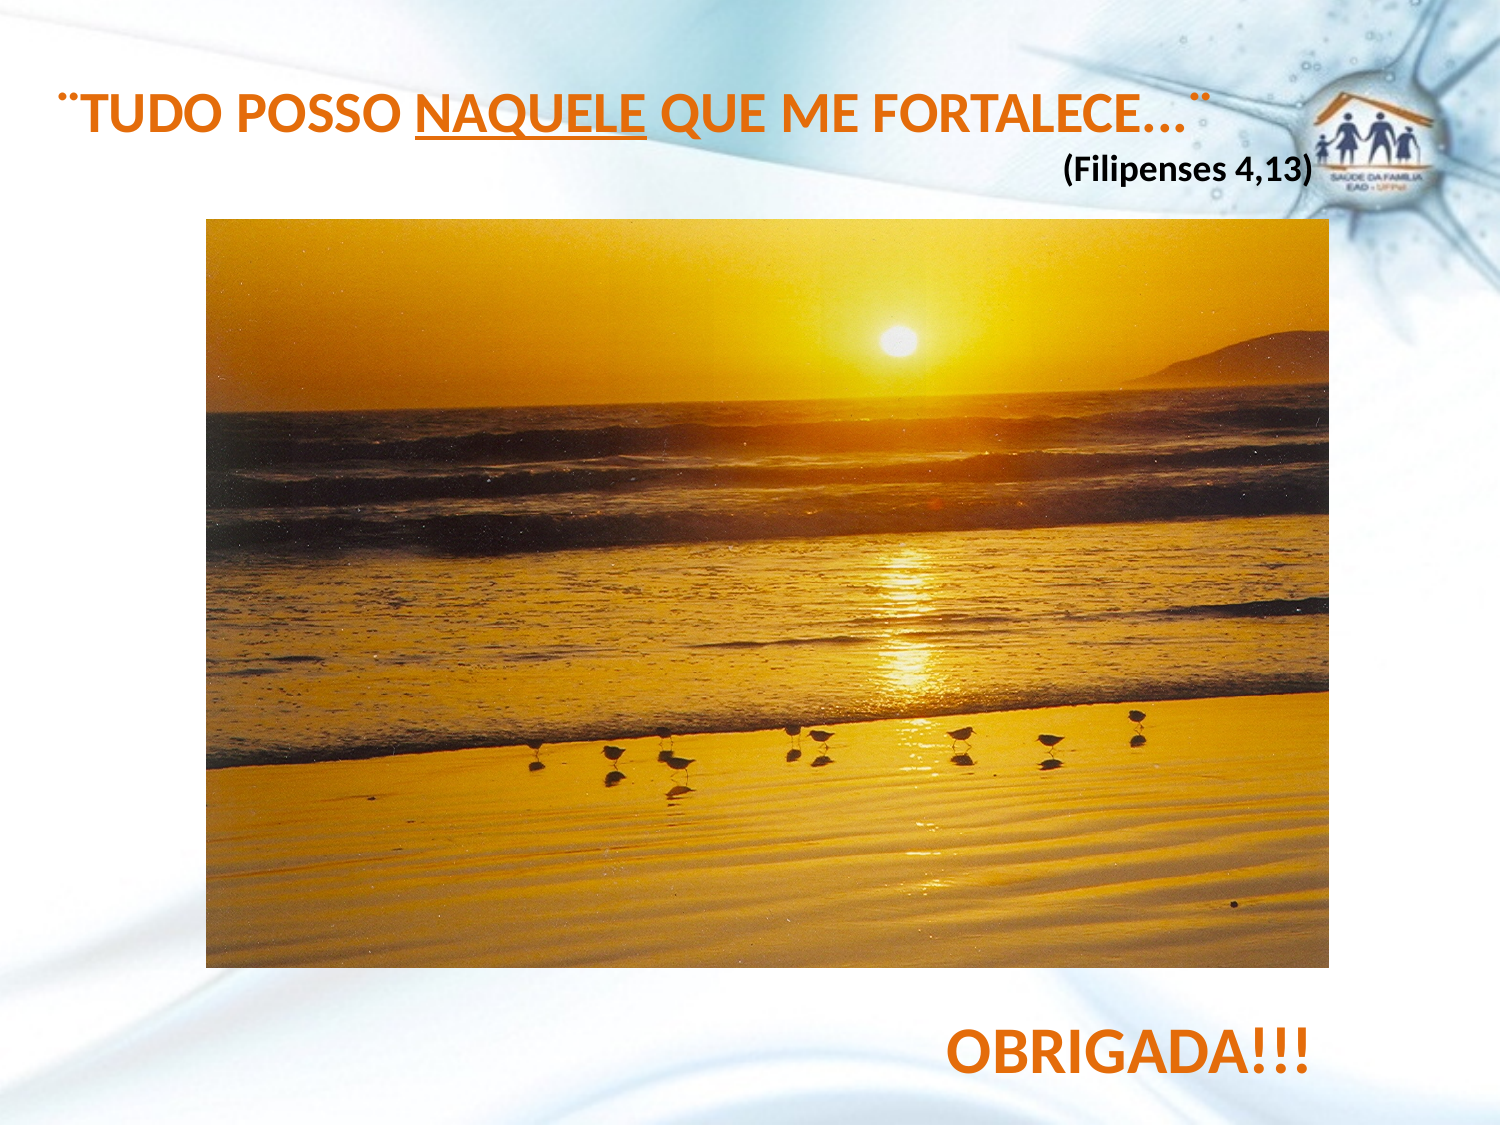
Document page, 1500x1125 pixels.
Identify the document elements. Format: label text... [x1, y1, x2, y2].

text_box OBRIGADA!!! [721, 999, 1329, 1125]
text_box ¨TUDO POSSO NAQUELE QUE ME FORTALECE...¨ (Filipenses 4,13) [41, 66, 1329, 242]
picture [0, 0, 1500, 1125]
